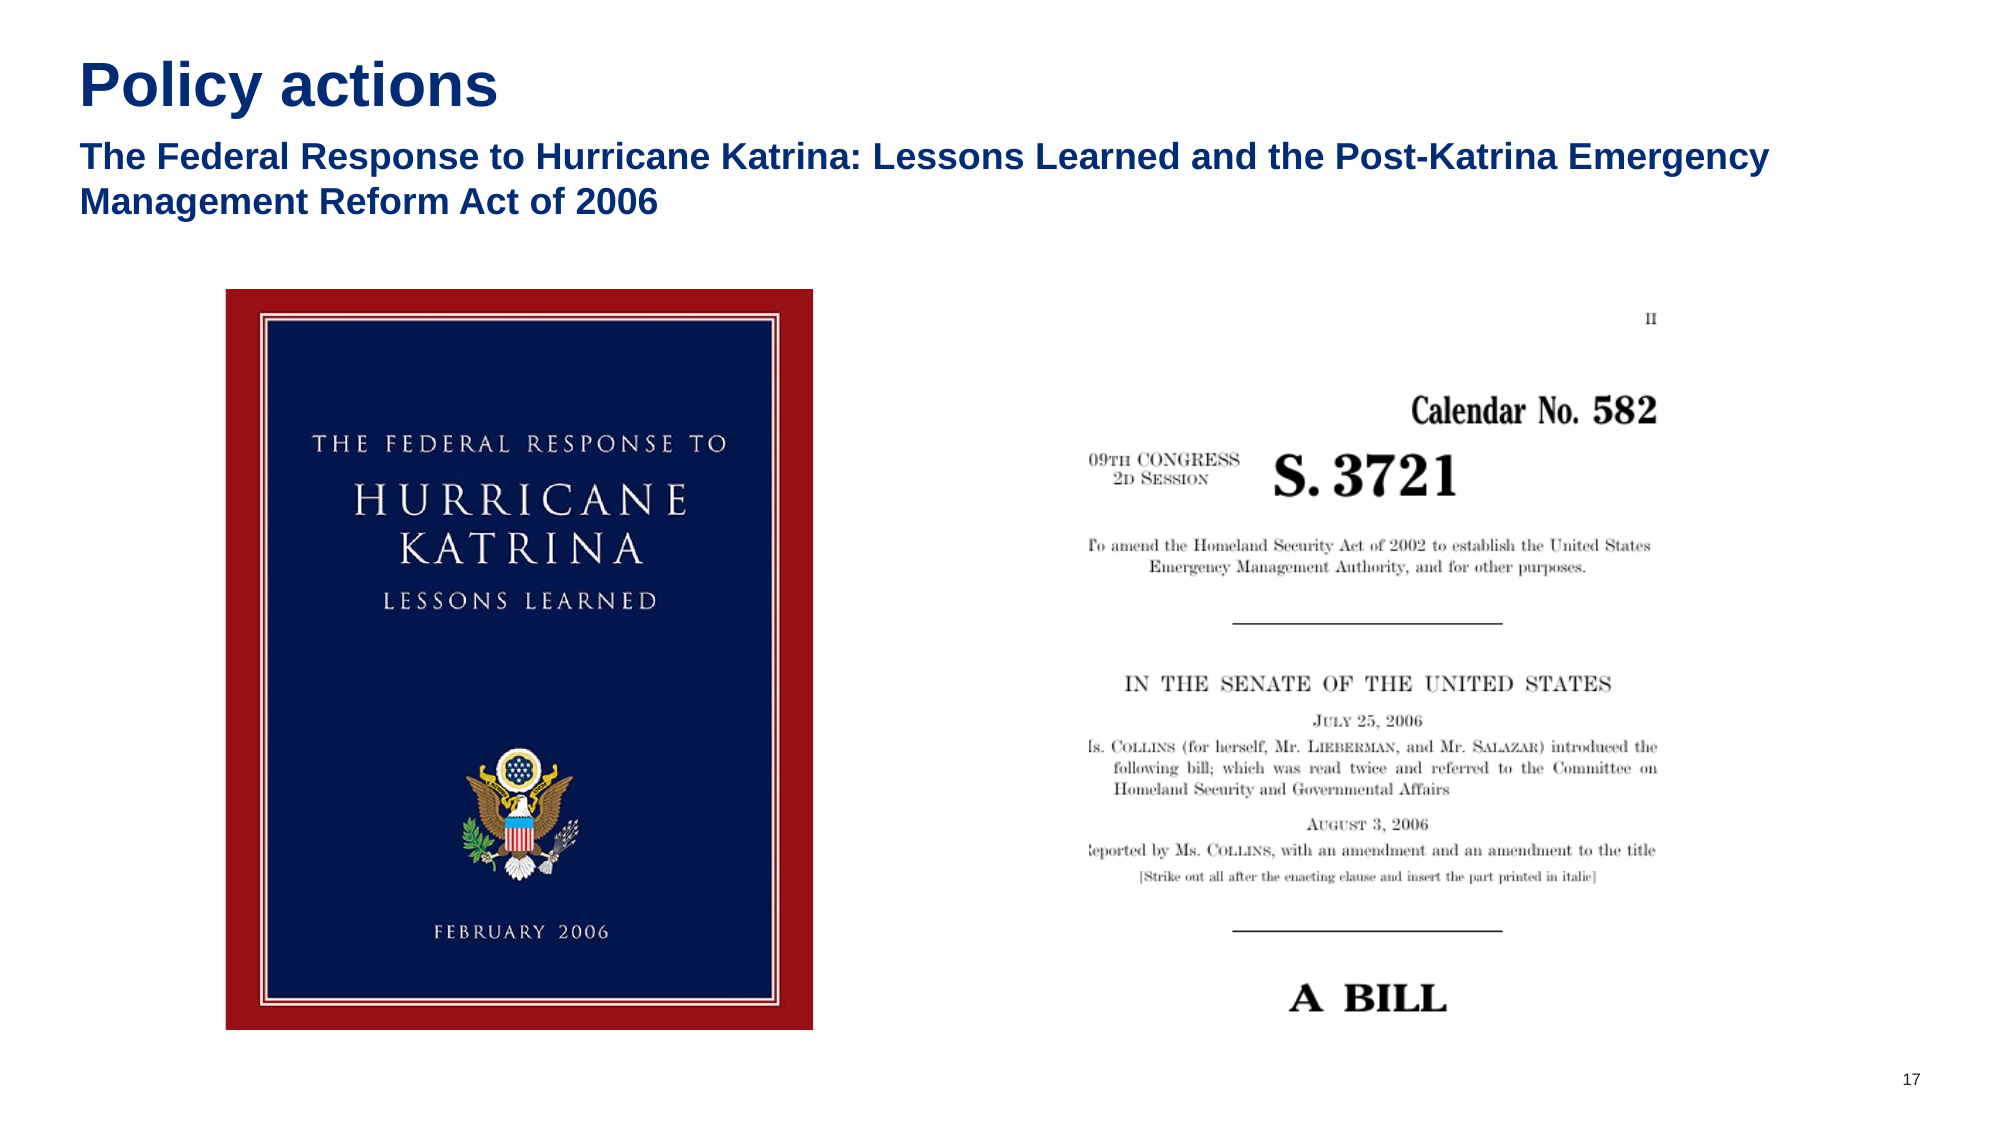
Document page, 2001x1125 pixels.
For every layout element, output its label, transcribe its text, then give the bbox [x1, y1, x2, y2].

picture [1088, 288, 1677, 1030]
slide_number 17 [1875, 1068, 1922, 1090]
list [225, 288, 814, 1030]
list The Federal Response to Hurricane Katrina: Lessons Learned and the Post-Katrina Emergency Management Reform Act of 2006 [79, 132, 1921, 185]
title Policy actions [79, 58, 1921, 132]
